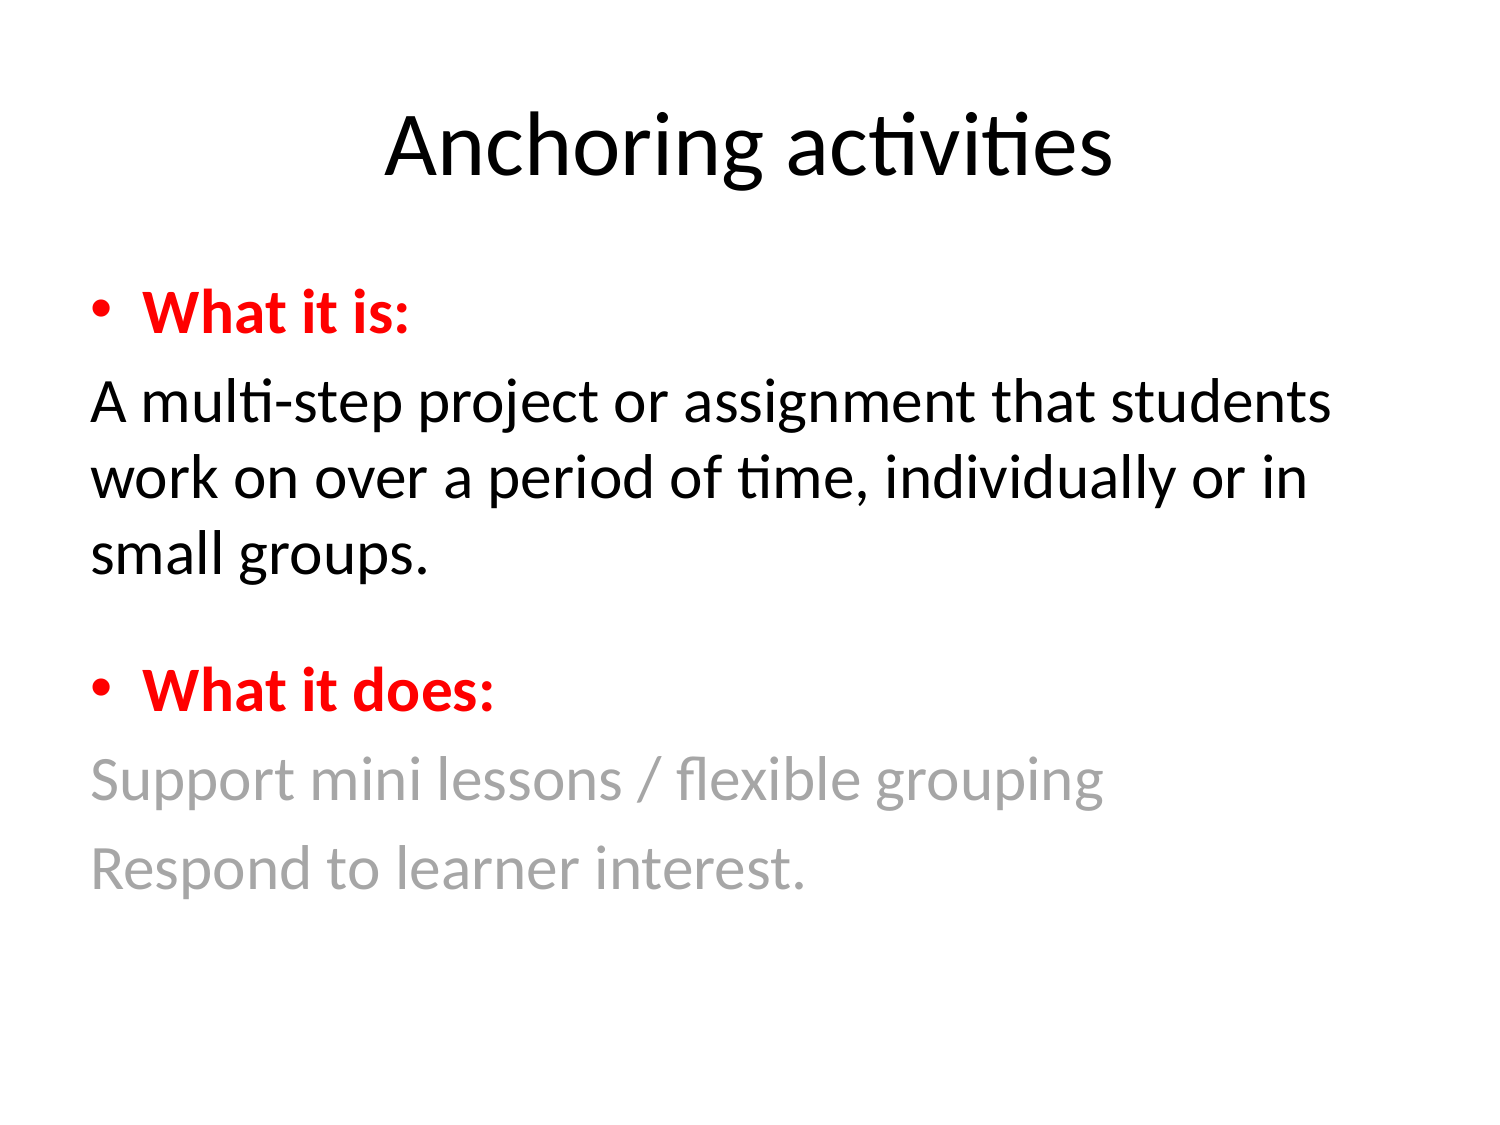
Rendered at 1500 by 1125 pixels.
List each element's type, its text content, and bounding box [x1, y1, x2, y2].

title Anchoring activities [75, 45, 1425, 233]
list What it is: A multi-step project or assignment that students work on over a period of time, individually or in small groups. What it does: Support mini lessons / flexible grouping Respond to learner interest. [75, 262, 1425, 1005]
